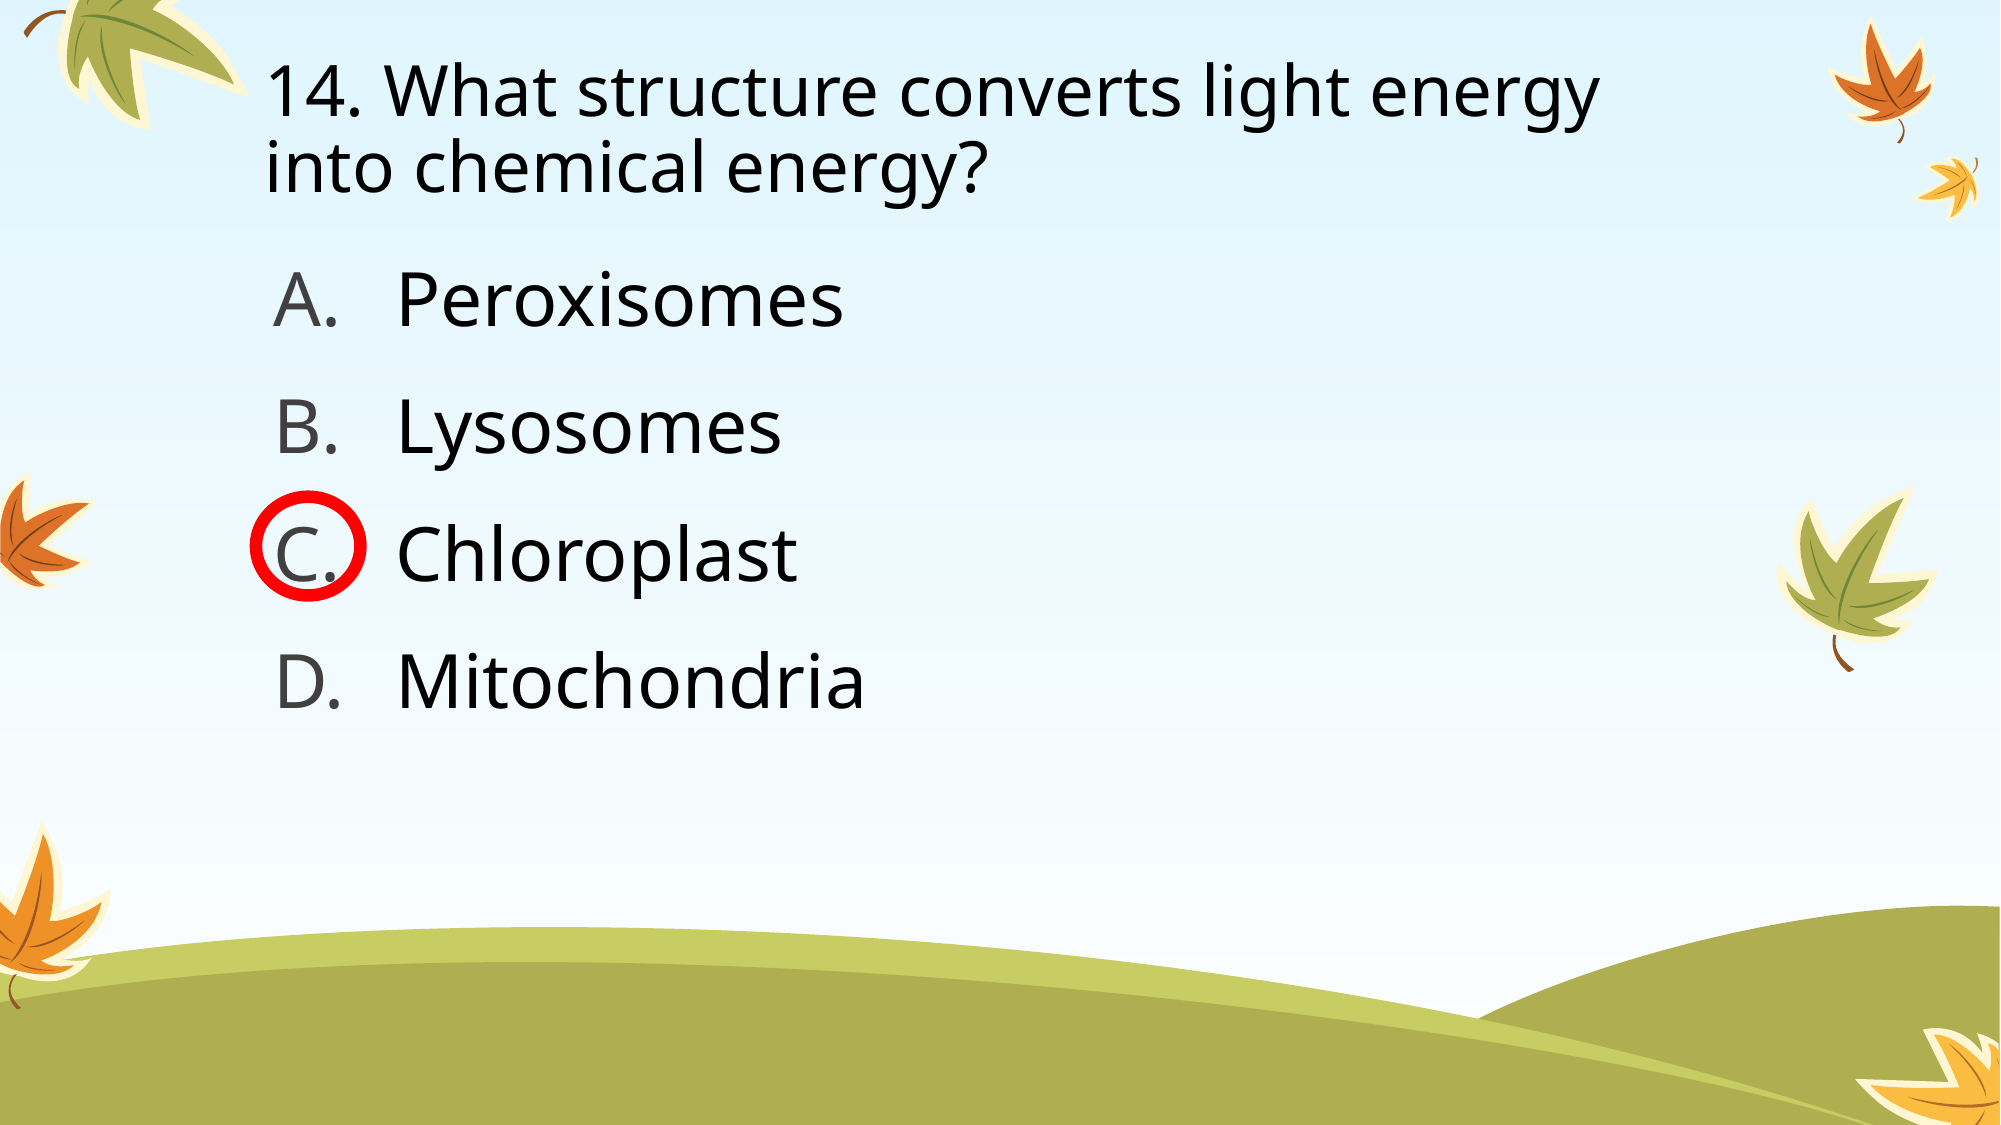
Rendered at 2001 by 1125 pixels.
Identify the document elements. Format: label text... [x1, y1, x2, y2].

list Peroxisomes Lysosomes Chloroplast Mitochondria [250, 243, 1750, 925]
title 14. What structure converts light energy into chemical energy? [249, 12, 1749, 216]
text_box [254, 495, 362, 597]
